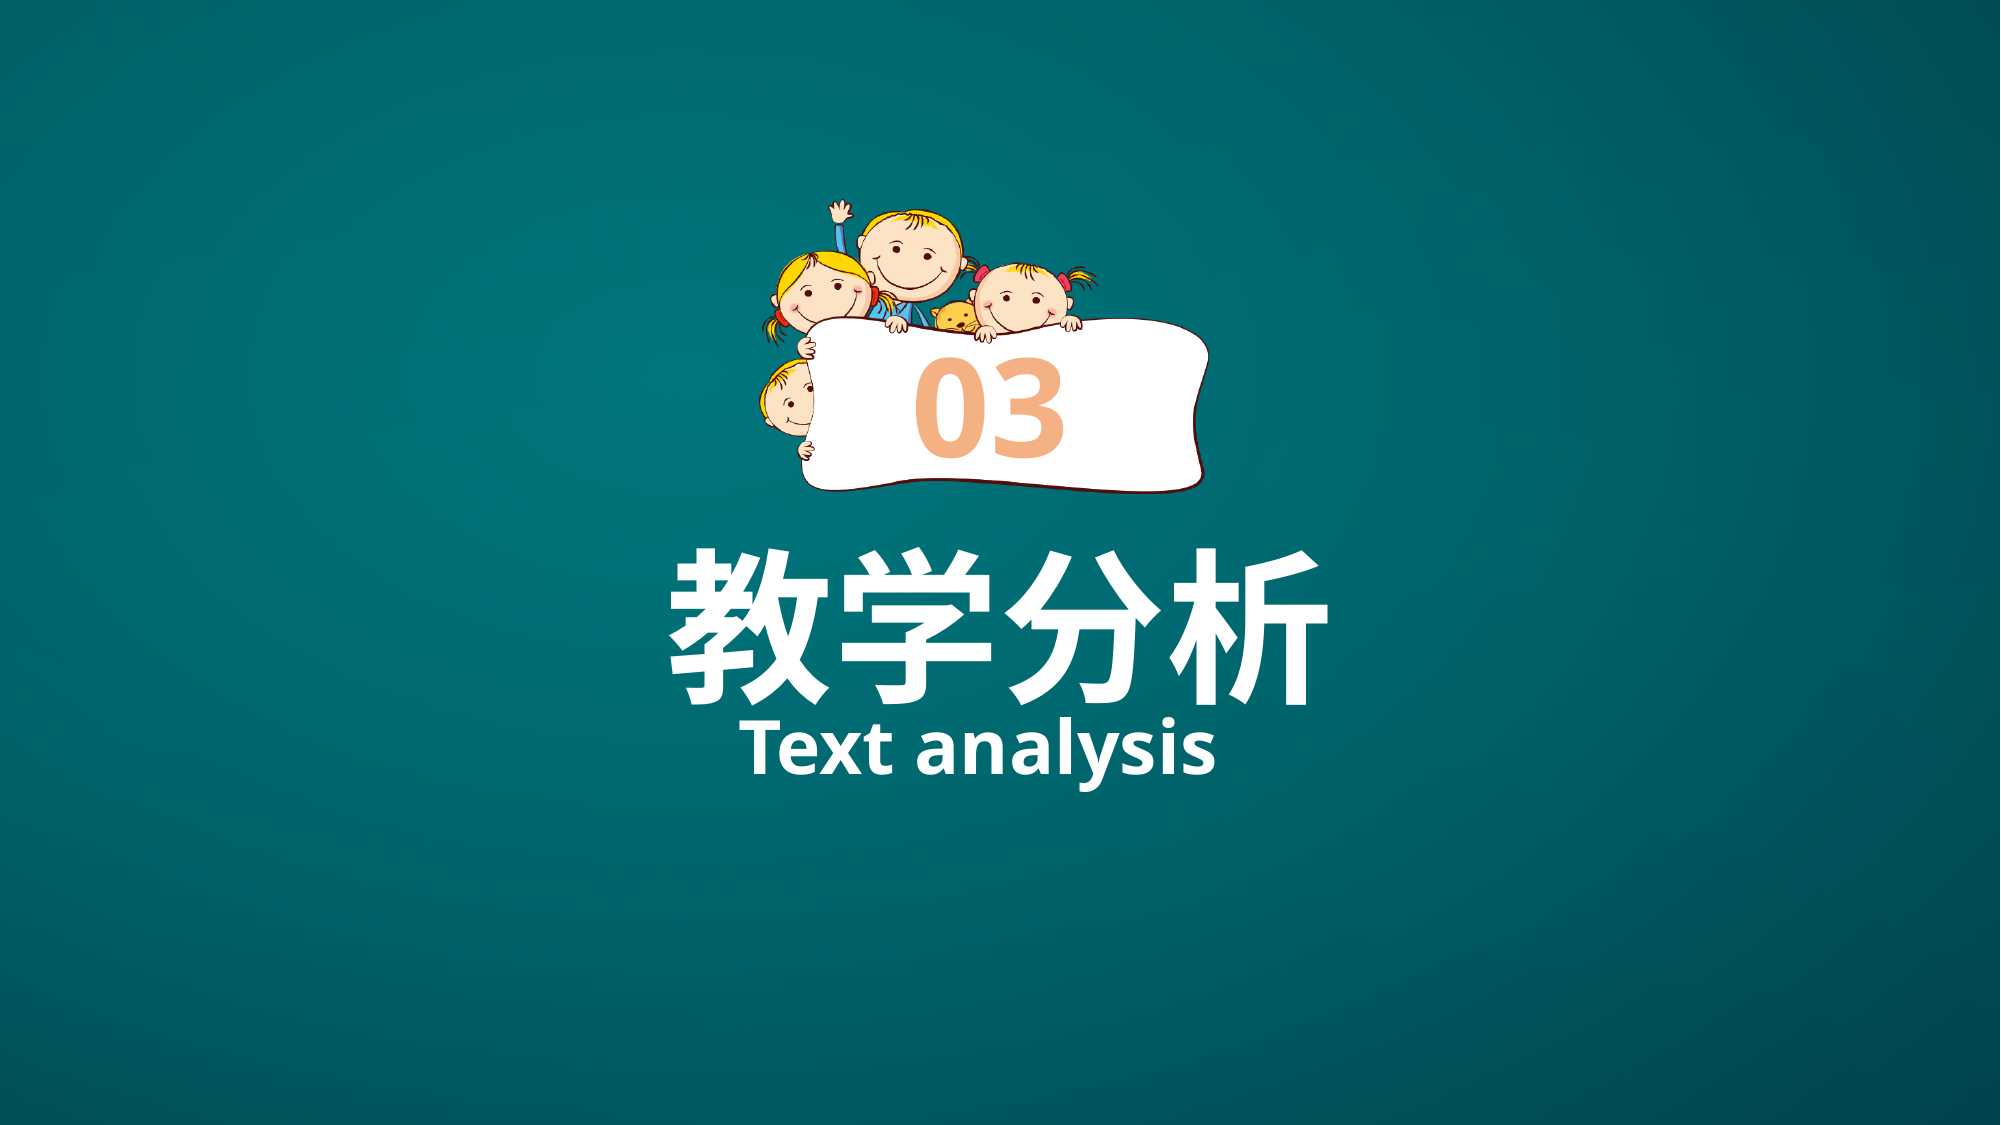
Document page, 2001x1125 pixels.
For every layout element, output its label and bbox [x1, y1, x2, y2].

picture [0, 0, 2000, 1125]
text_box [608, 516, 1392, 799]
